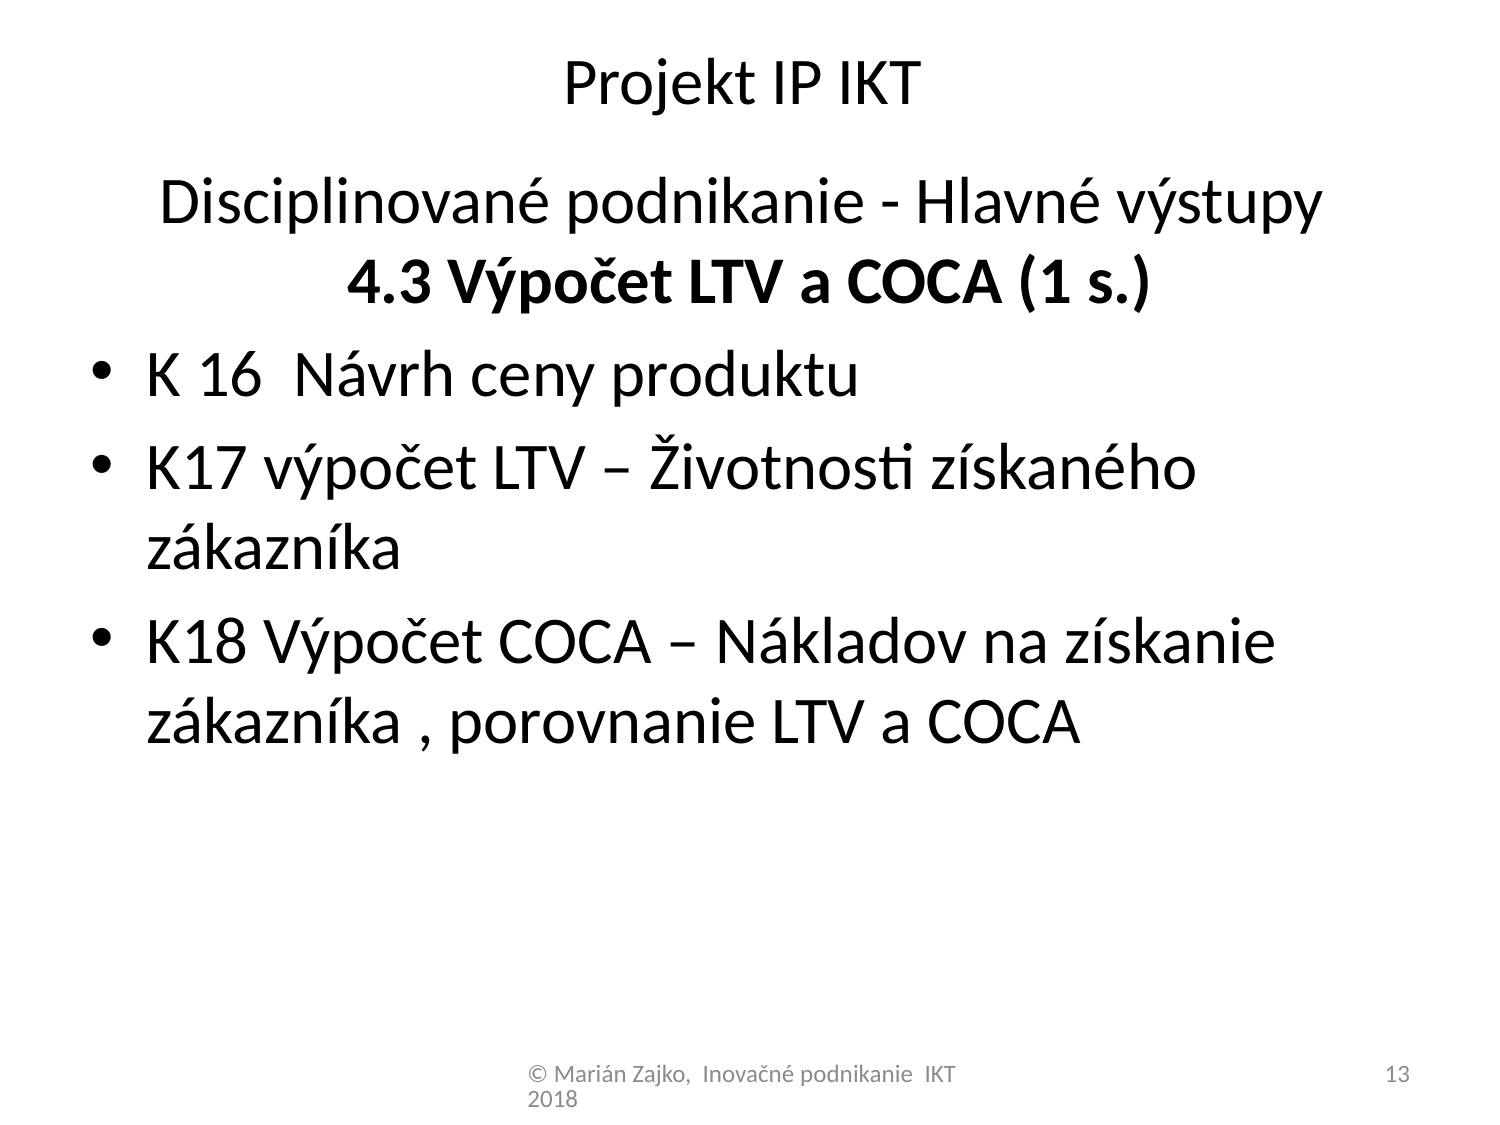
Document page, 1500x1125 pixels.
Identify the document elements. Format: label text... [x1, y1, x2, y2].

title Projekt IP IKT [75, 19, 1425, 138]
list Disciplinované podnikanie - Hlavné výstupy 4.3 Výpočet LTV a COCA (1 s.) K 16 Návrh ceny produktu K17 výpočet LTV – Životnosti získaného zákazníka K18 Výpočet COCA – Nákladov na získanie zákazníka , porovnanie LTV a COCA [75, 149, 1425, 1005]
slide_number 13 [1074, 1042, 1425, 1103]
footer © Marián Zajko, Inovačné podnikanie IKT 2018 [512, 1042, 988, 1103]
